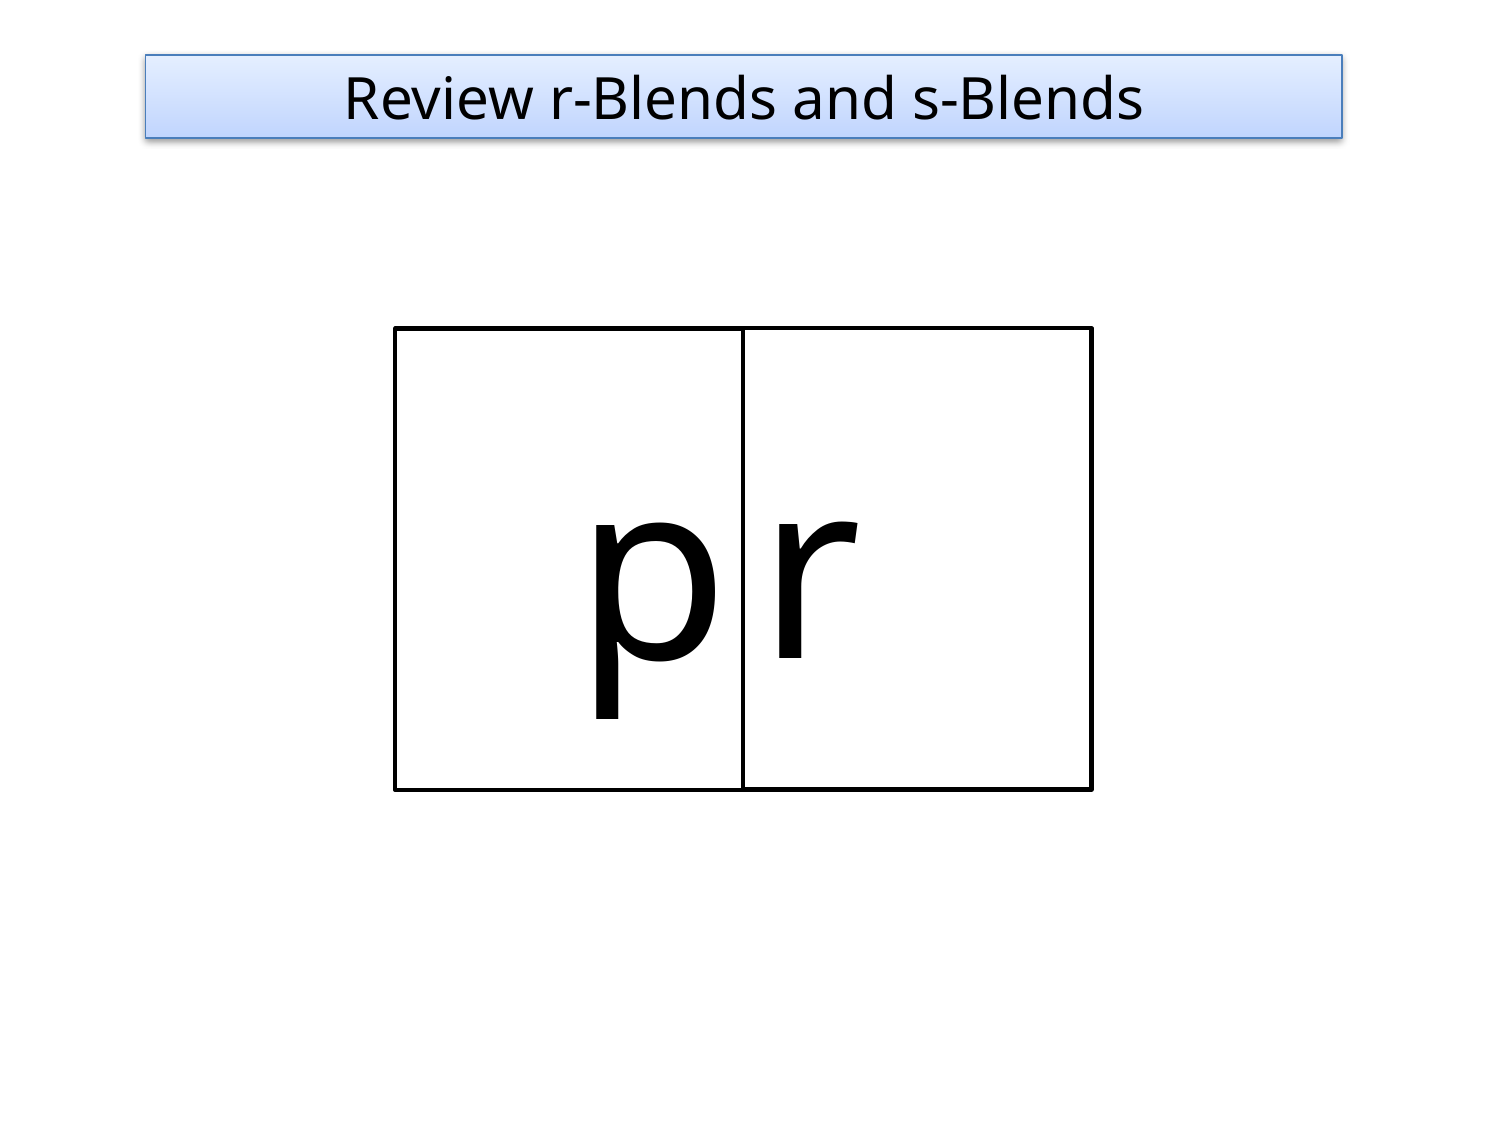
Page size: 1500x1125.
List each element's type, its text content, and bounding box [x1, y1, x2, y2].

text_box p [393, 326, 741, 792]
text_box Review r-Blends and s-Blends [145, 54, 1343, 139]
text_box r [741, 326, 1094, 792]
